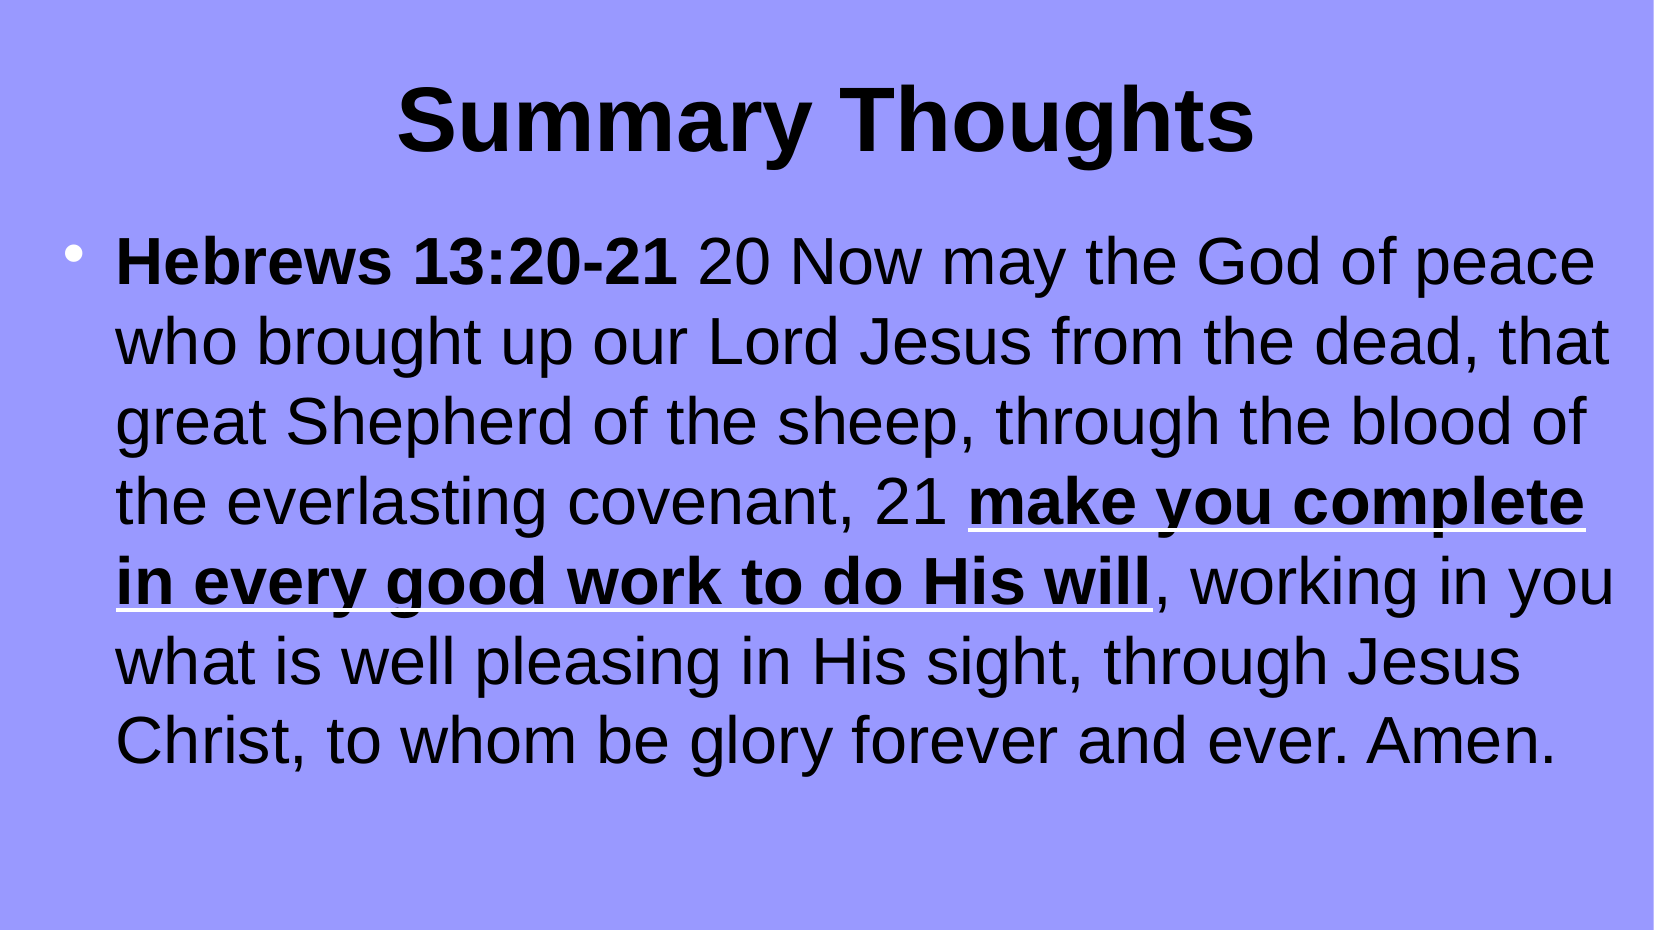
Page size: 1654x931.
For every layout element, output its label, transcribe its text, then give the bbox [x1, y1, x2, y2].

text_box Hebrews 13:20-21 20 Now may the God of peace who brought up our Lord Jesus from the dead, that great Shepherd of the sheep, through the blood of the everlasting covenant, 21 make you complete in every good work to do His will, working in you what is well pleasing in His sight, through Jesus Christ, to whom be glory forever and ever. Amen. [44, 217, 1620, 900]
text_box Summary Thoughts [82, 36, 1571, 193]
